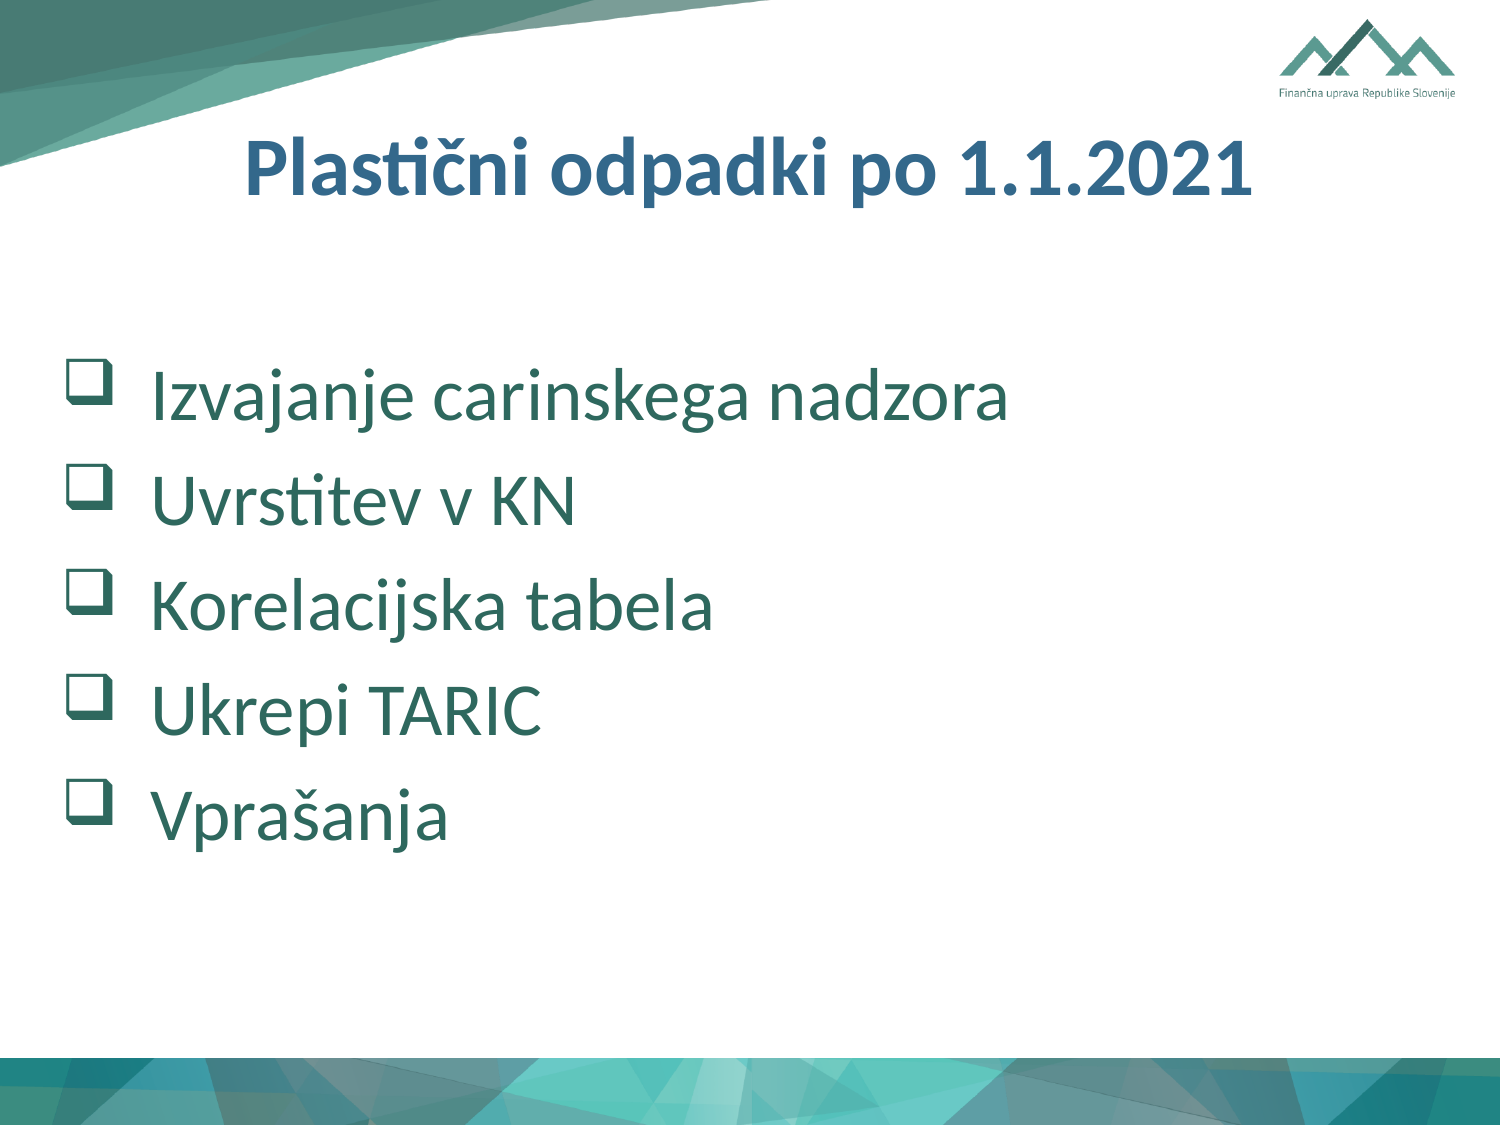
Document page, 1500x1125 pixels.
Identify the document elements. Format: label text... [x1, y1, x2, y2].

picture [0, 1058, 1500, 1125]
picture [1279, 19, 1455, 99]
picture [0, 0, 849, 169]
list Izvajanje carinskega nadzora Uvrstitev v KN Korelacijska tabela Ukrepi TARIC Vprašanja [17, 338, 1483, 992]
title Plastični odpadki po 1.1.2021 [75, 125, 1425, 244]
